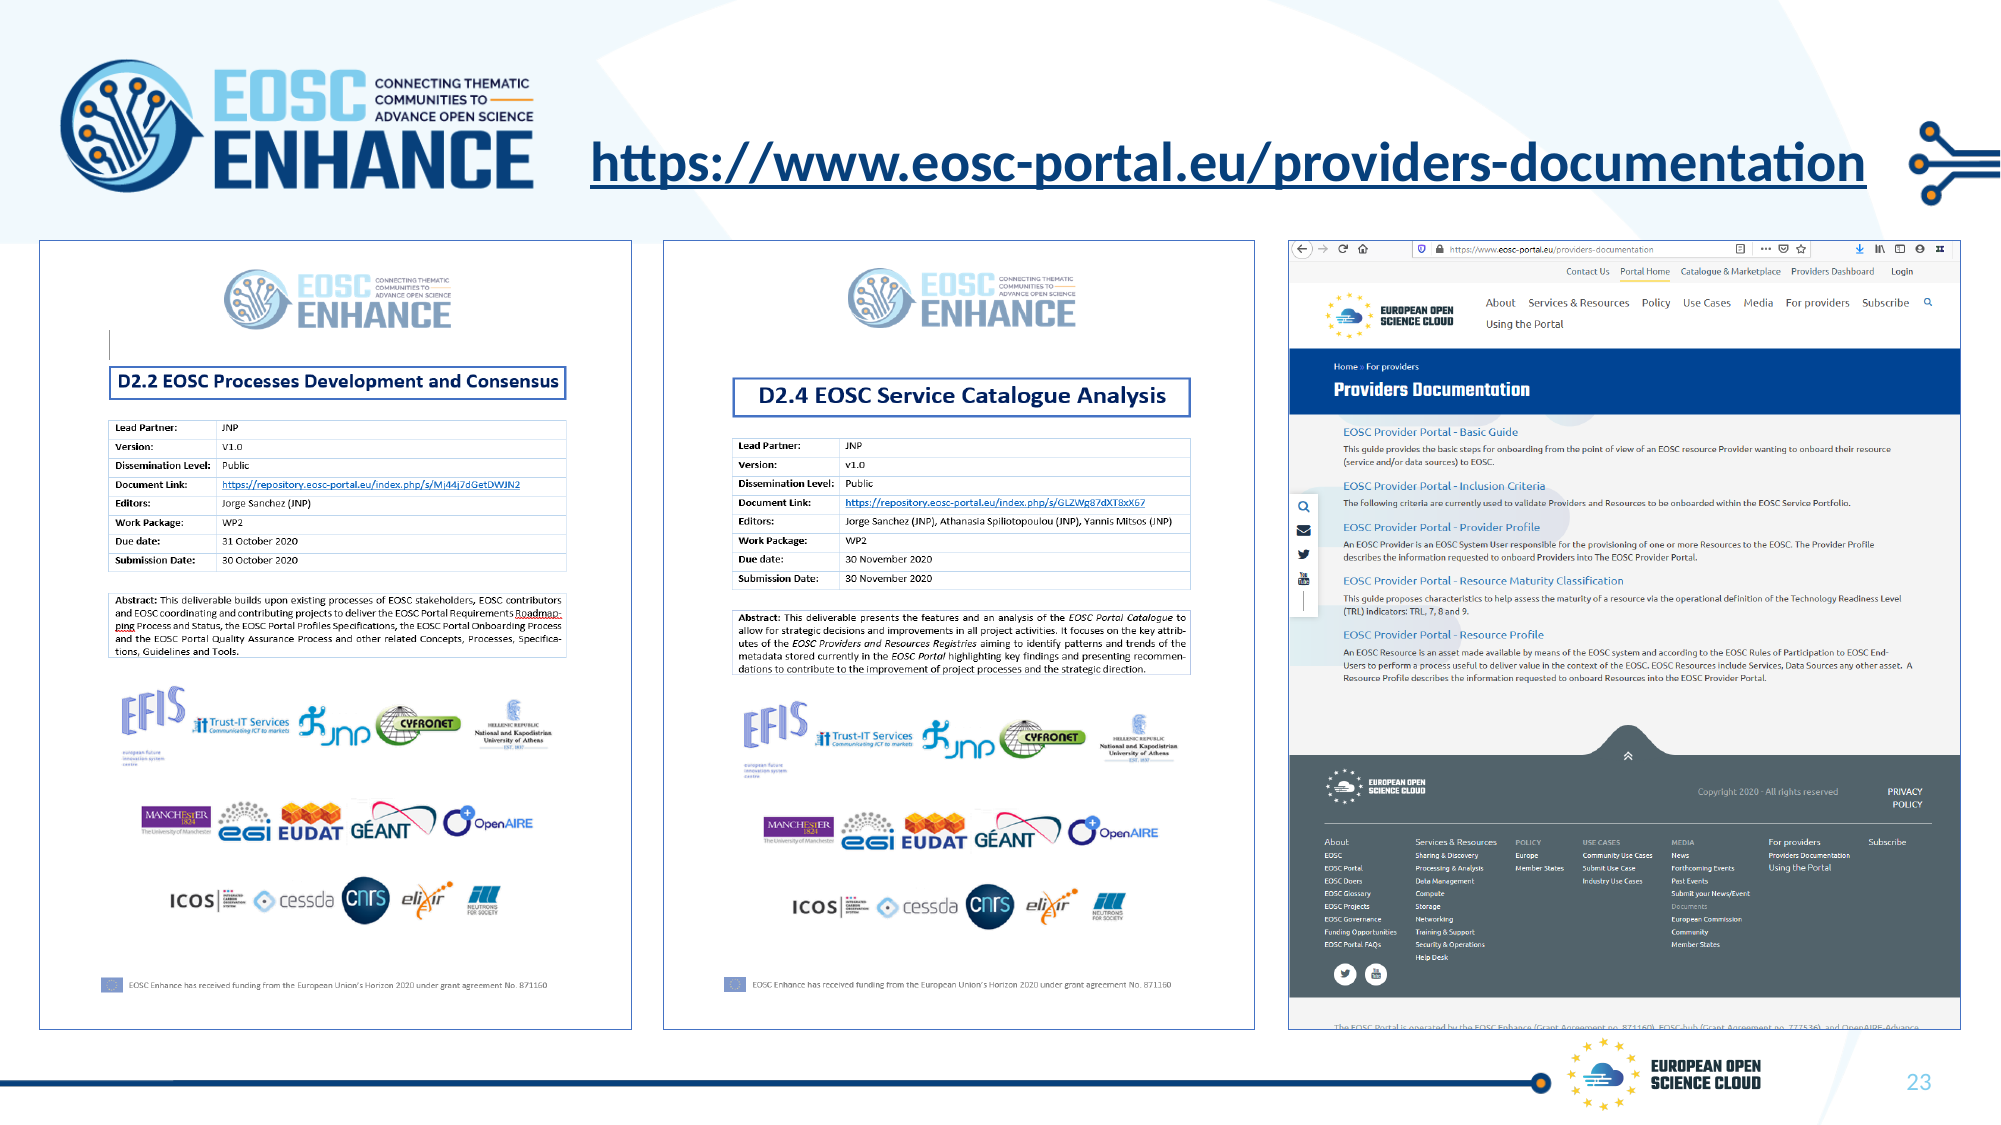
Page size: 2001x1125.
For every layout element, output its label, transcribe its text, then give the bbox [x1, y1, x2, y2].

slide_number 23 [1785, 1050, 1947, 1111]
title https://www.eosc-portal.eu/providers-documentation [549, 113, 1896, 214]
picture [0, 0, 2001, 1125]
